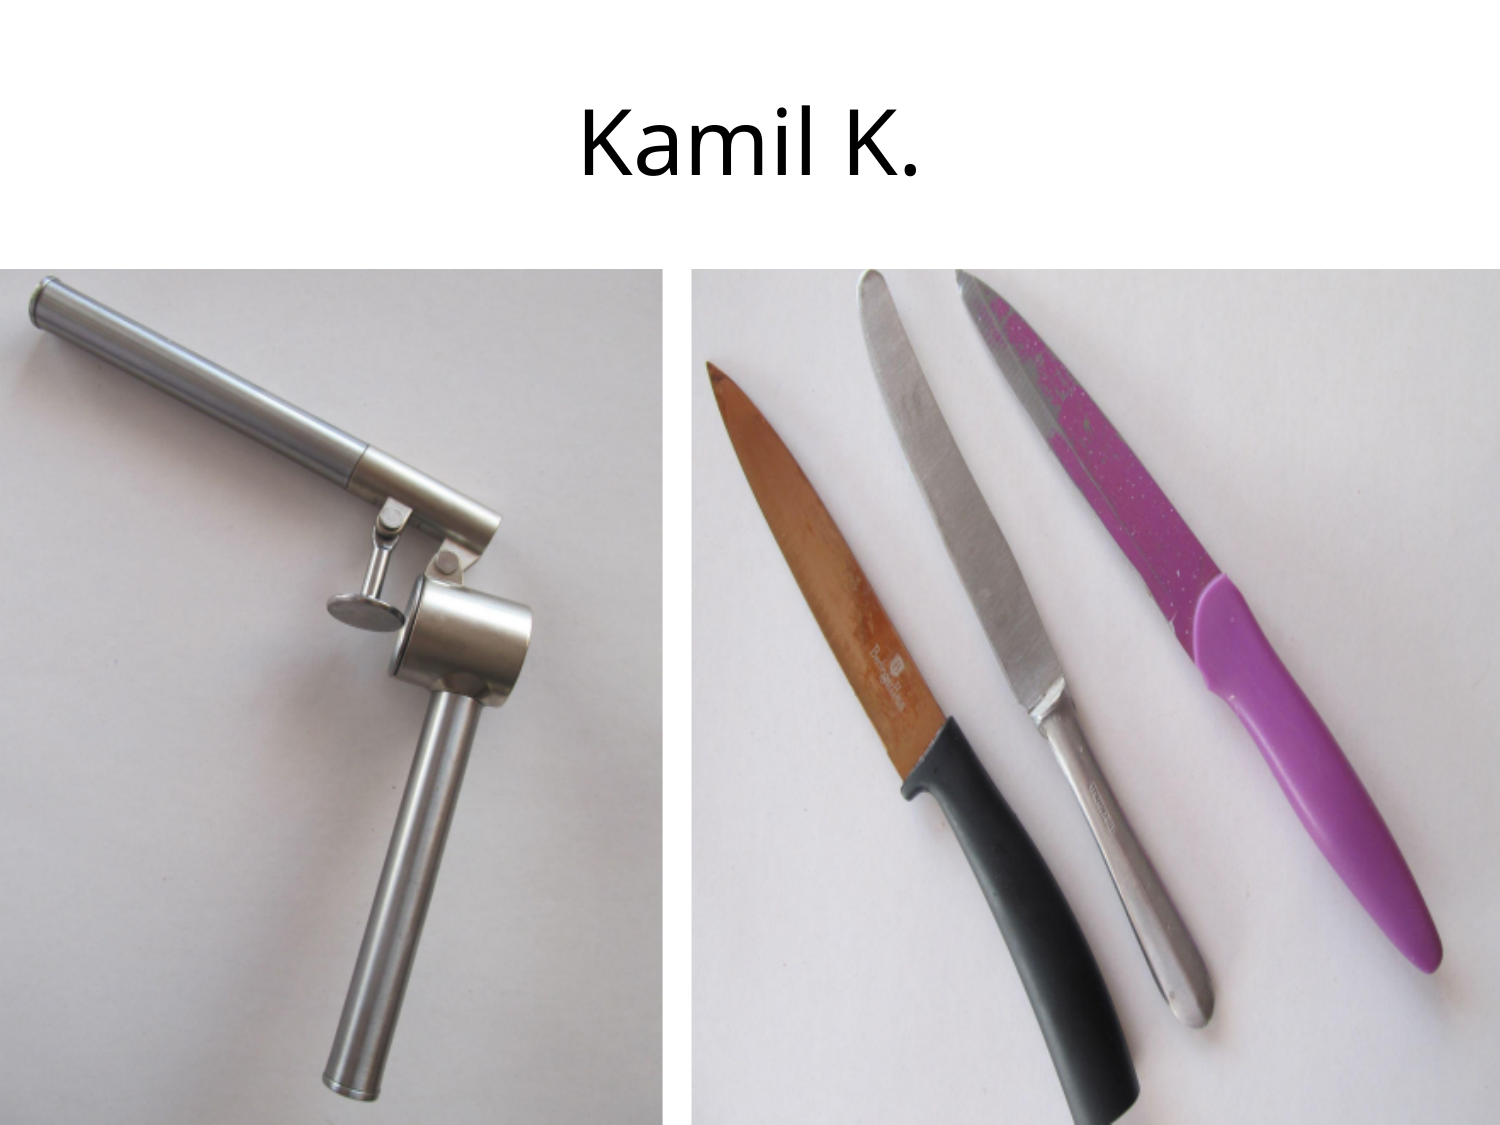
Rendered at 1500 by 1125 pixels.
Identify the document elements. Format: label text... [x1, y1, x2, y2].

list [0, 269, 1500, 1125]
title Kamil K. [75, 45, 1425, 233]
